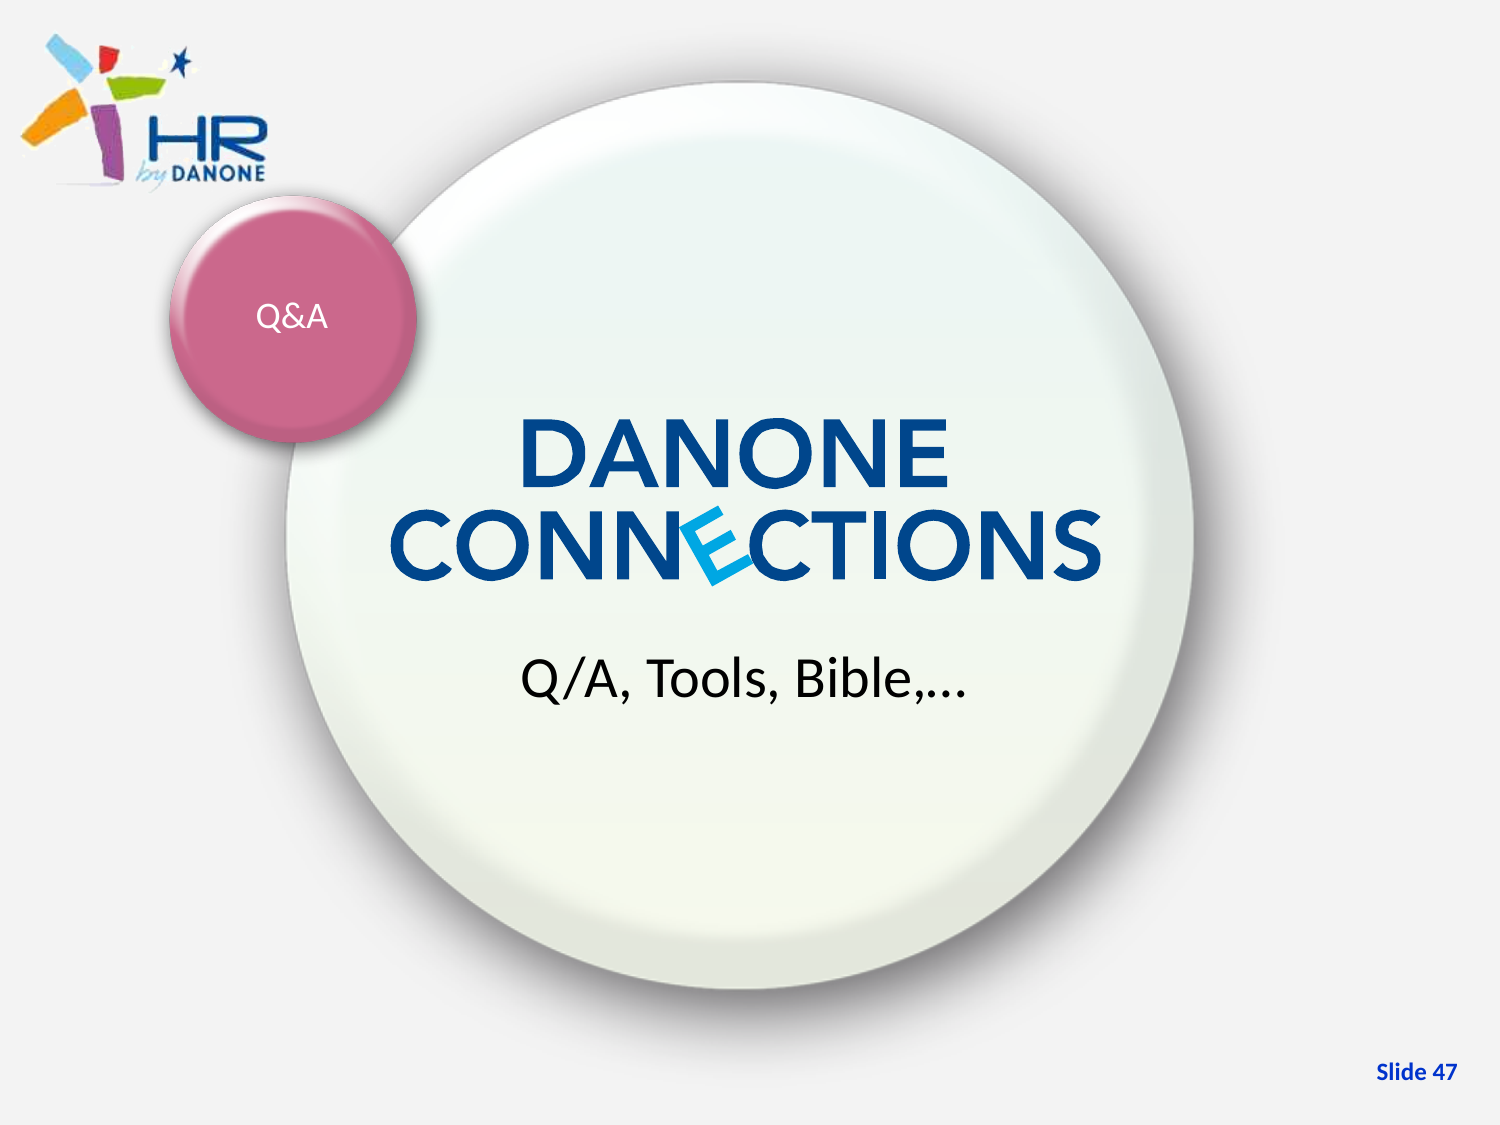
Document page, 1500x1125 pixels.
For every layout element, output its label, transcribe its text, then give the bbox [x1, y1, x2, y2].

text_box Q/A, Tools, Bible,… [390, 639, 1098, 718]
picture [0, 0, 1301, 1125]
